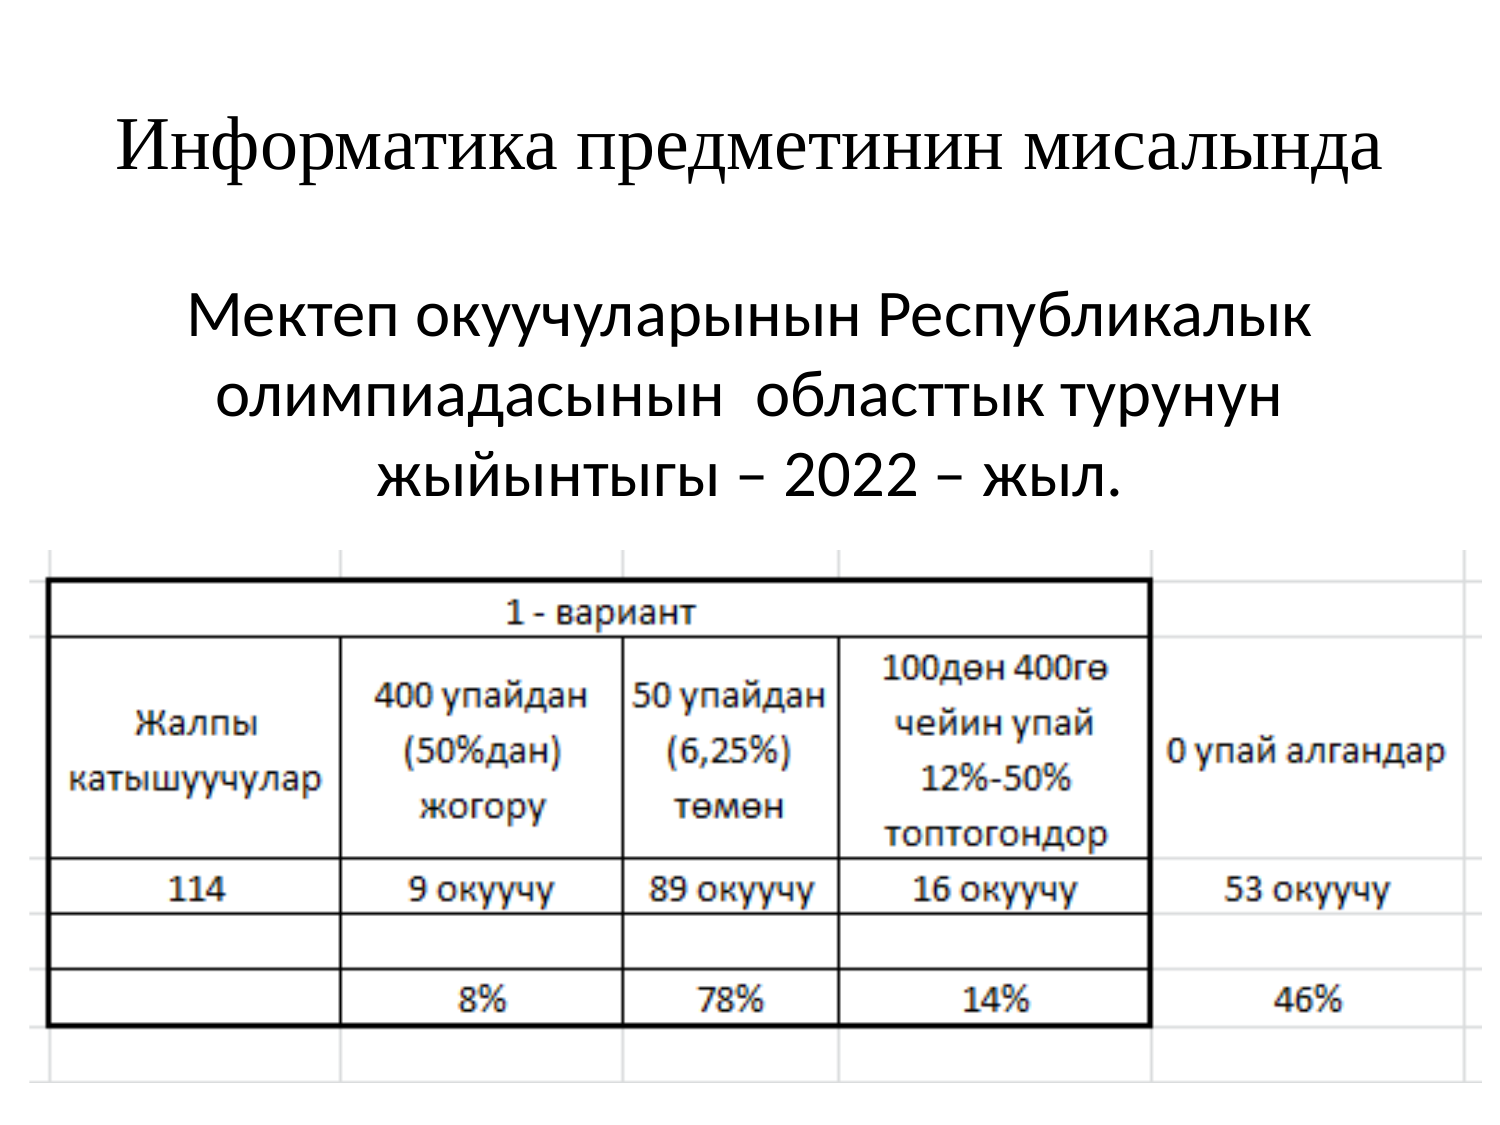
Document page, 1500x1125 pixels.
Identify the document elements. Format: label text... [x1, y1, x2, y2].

picture [29, 550, 1483, 1083]
list Мектеп окуучуларынын Республикалык олимпиадасынын областтык турунун жыйынтыгы – 2022 – жыл. [75, 262, 1425, 549]
title Информатика предметинин мисалында [75, 45, 1425, 233]
